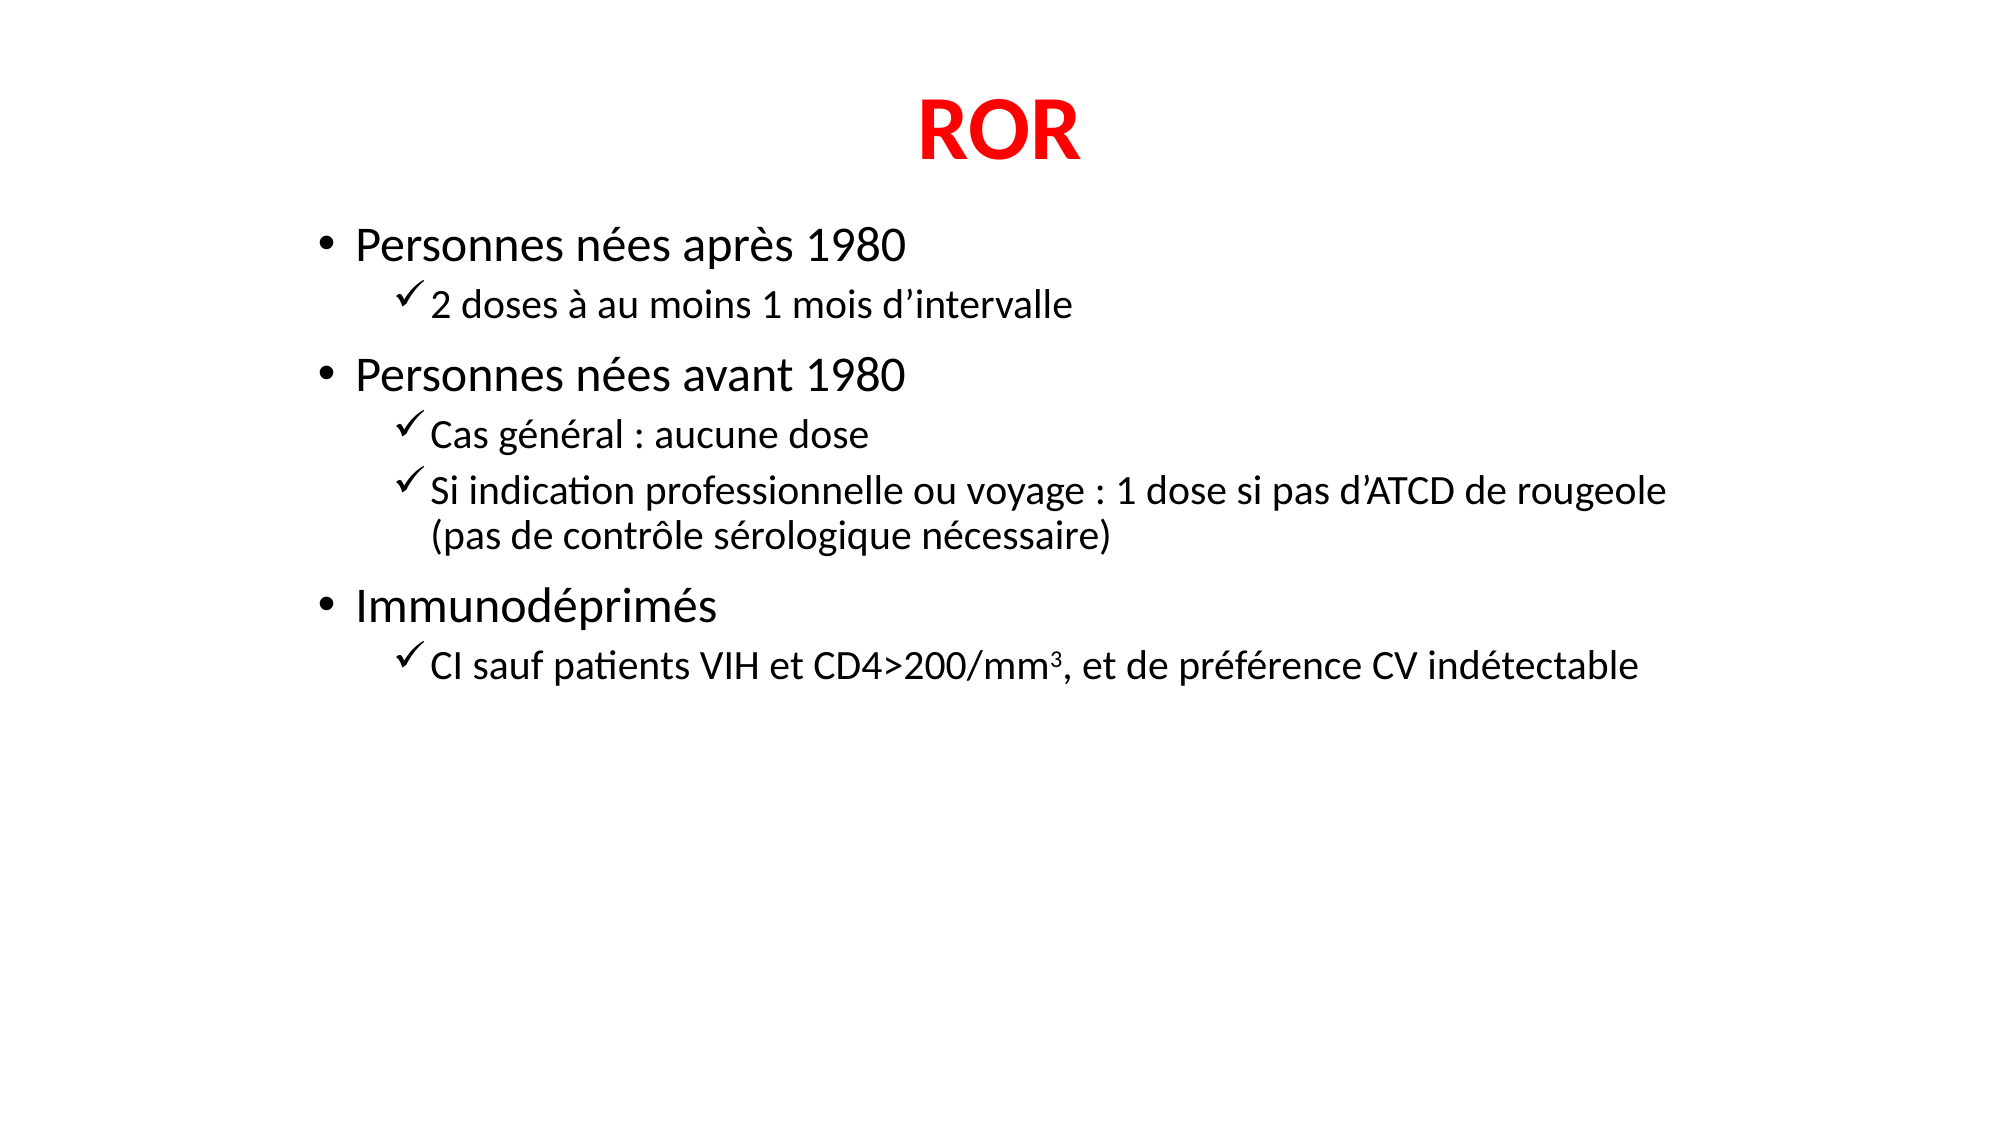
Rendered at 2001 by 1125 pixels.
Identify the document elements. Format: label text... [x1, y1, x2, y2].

title ROR [353, 59, 1647, 201]
list Personnes nées après 1980 2 doses à au moins 1 mois d’intervalle Personnes nées avant 1980 Cas général : aucune dose Si indication professionnelle ou voyage : 1 dose si pas d’ATCD de rougeole (pas de contrôle sérologique nécessaire) Immunodéprimés CI sauf patients VIH et CD4>200/mm3, et de préférence CV indétectable [302, 210, 1706, 1110]
